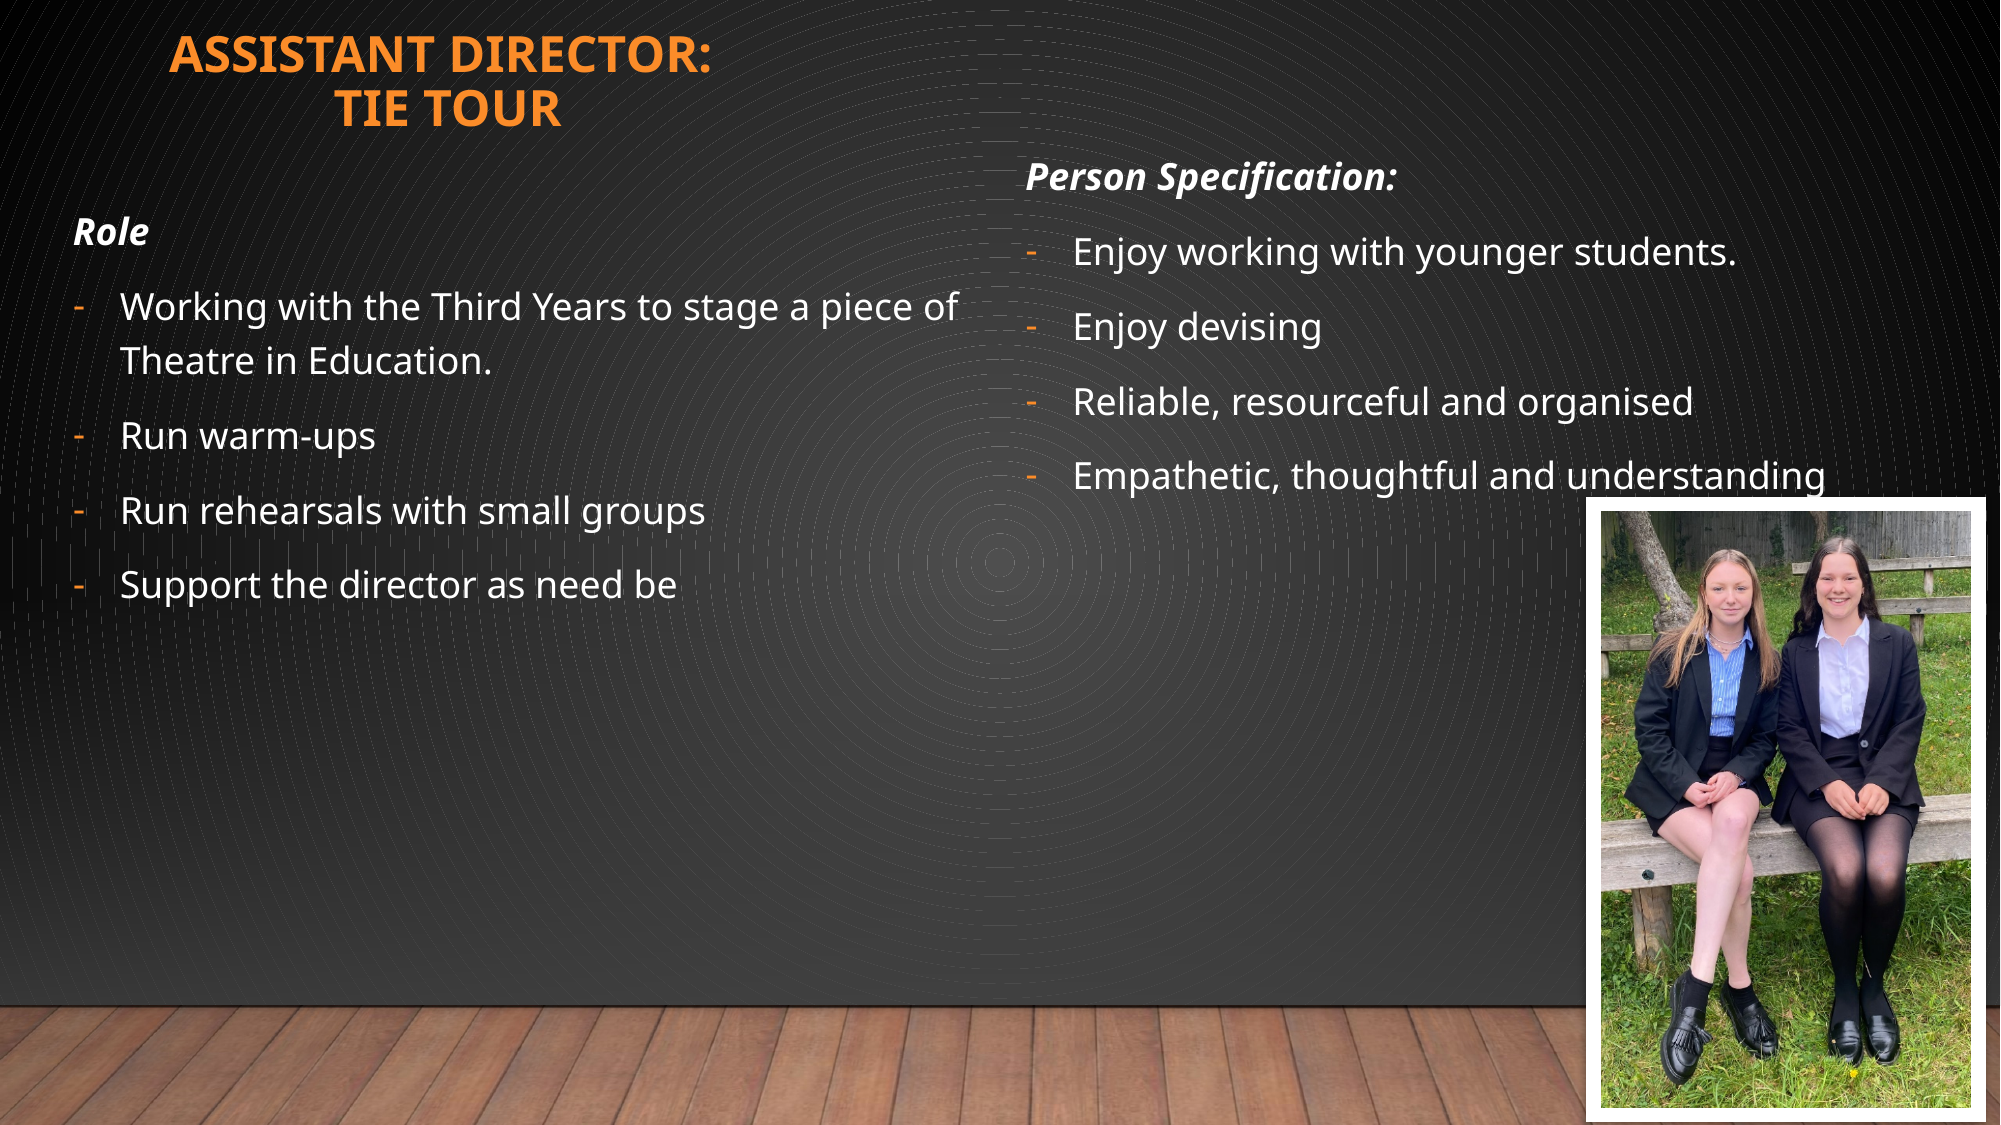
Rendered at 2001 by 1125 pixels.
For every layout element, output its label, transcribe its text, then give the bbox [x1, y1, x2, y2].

text_box Role Working with the Third Years to stage a piece of Theatre in Education. Run warm-ups Run rehearsals with small groups Support the director as need be [57, 191, 977, 799]
title Assistant Director: TIE TOUR [37, 0, 858, 167]
picture [0, 1005, 2000, 1125]
picture [1487, 511, 2000, 1108]
list Person Specification: Enjoy working with younger students. Enjoy devising Reliable, resourceful and organised Empathetic, thoughtful and understanding [1010, 136, 1953, 532]
